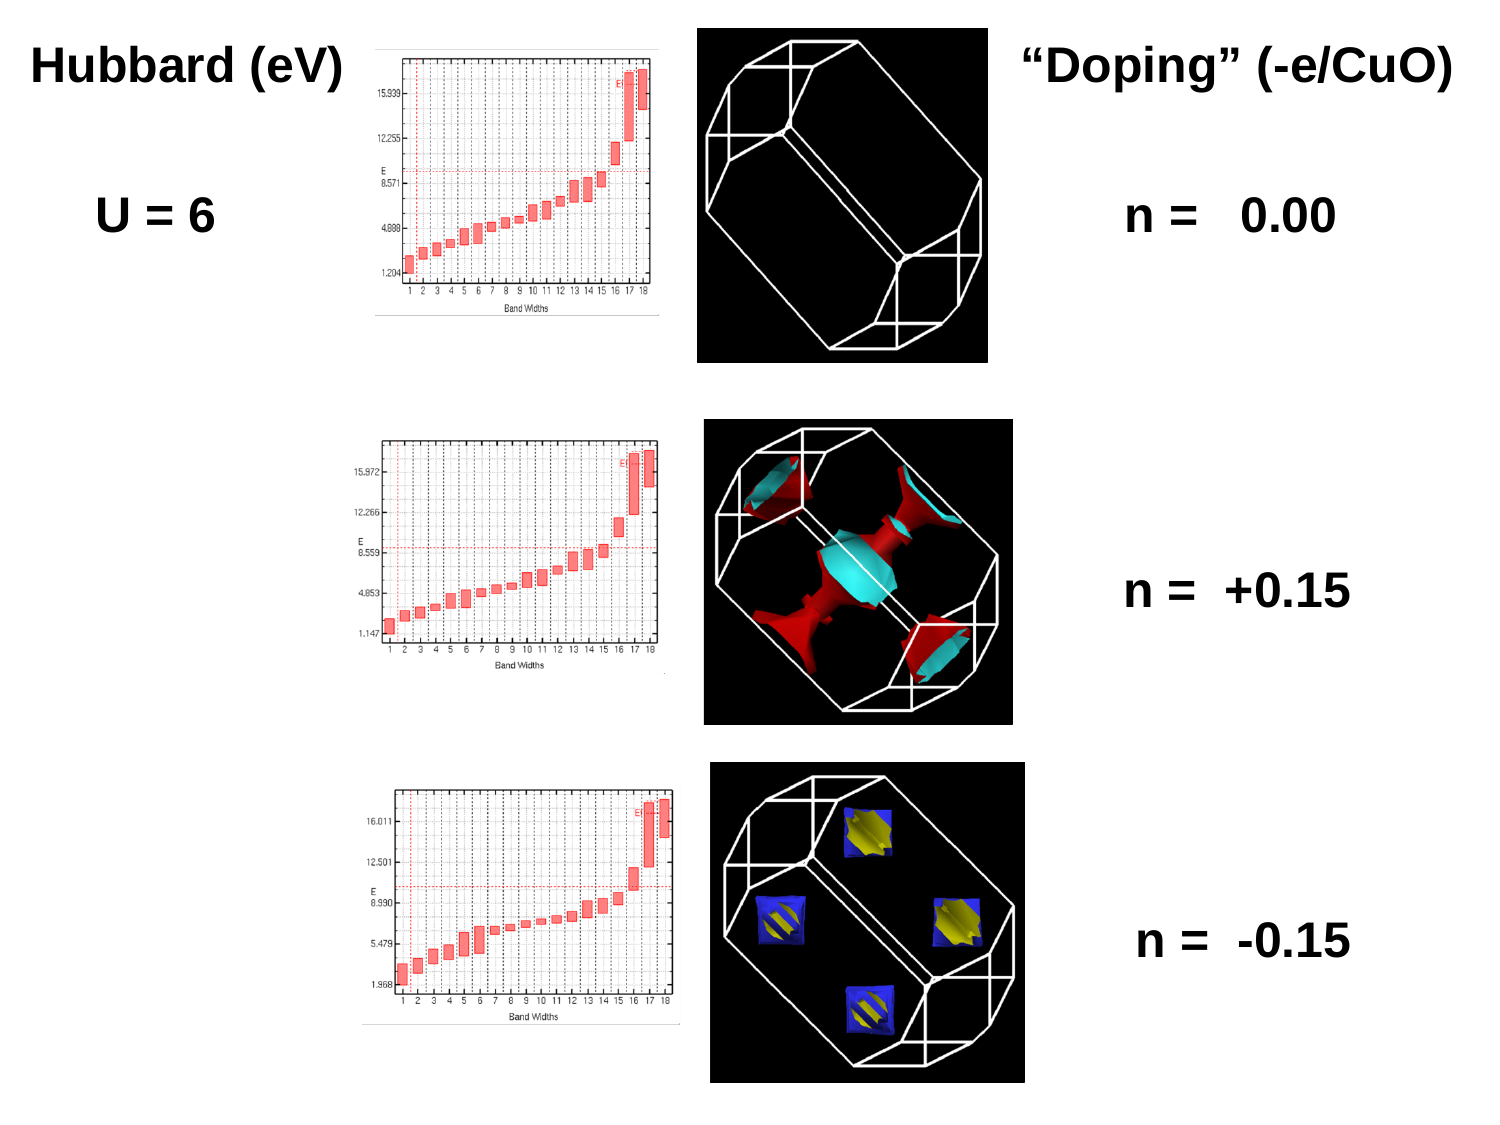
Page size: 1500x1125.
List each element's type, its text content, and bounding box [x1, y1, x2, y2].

text_box n = +0.15 [1016, 549, 1475, 625]
text_box n = -0.15 [1029, 899, 1475, 975]
picture [374, 28, 988, 363]
picture [362, 762, 1026, 1083]
text_box “Doping” (-e/CuO) [987, 24, 1488, 100]
picture [349, 419, 1013, 726]
text_box n = 0.00 [999, 174, 1463, 250]
text_box Hubbard (eV) [12, 24, 363, 100]
text_box U = 6 [12, 174, 300, 250]
